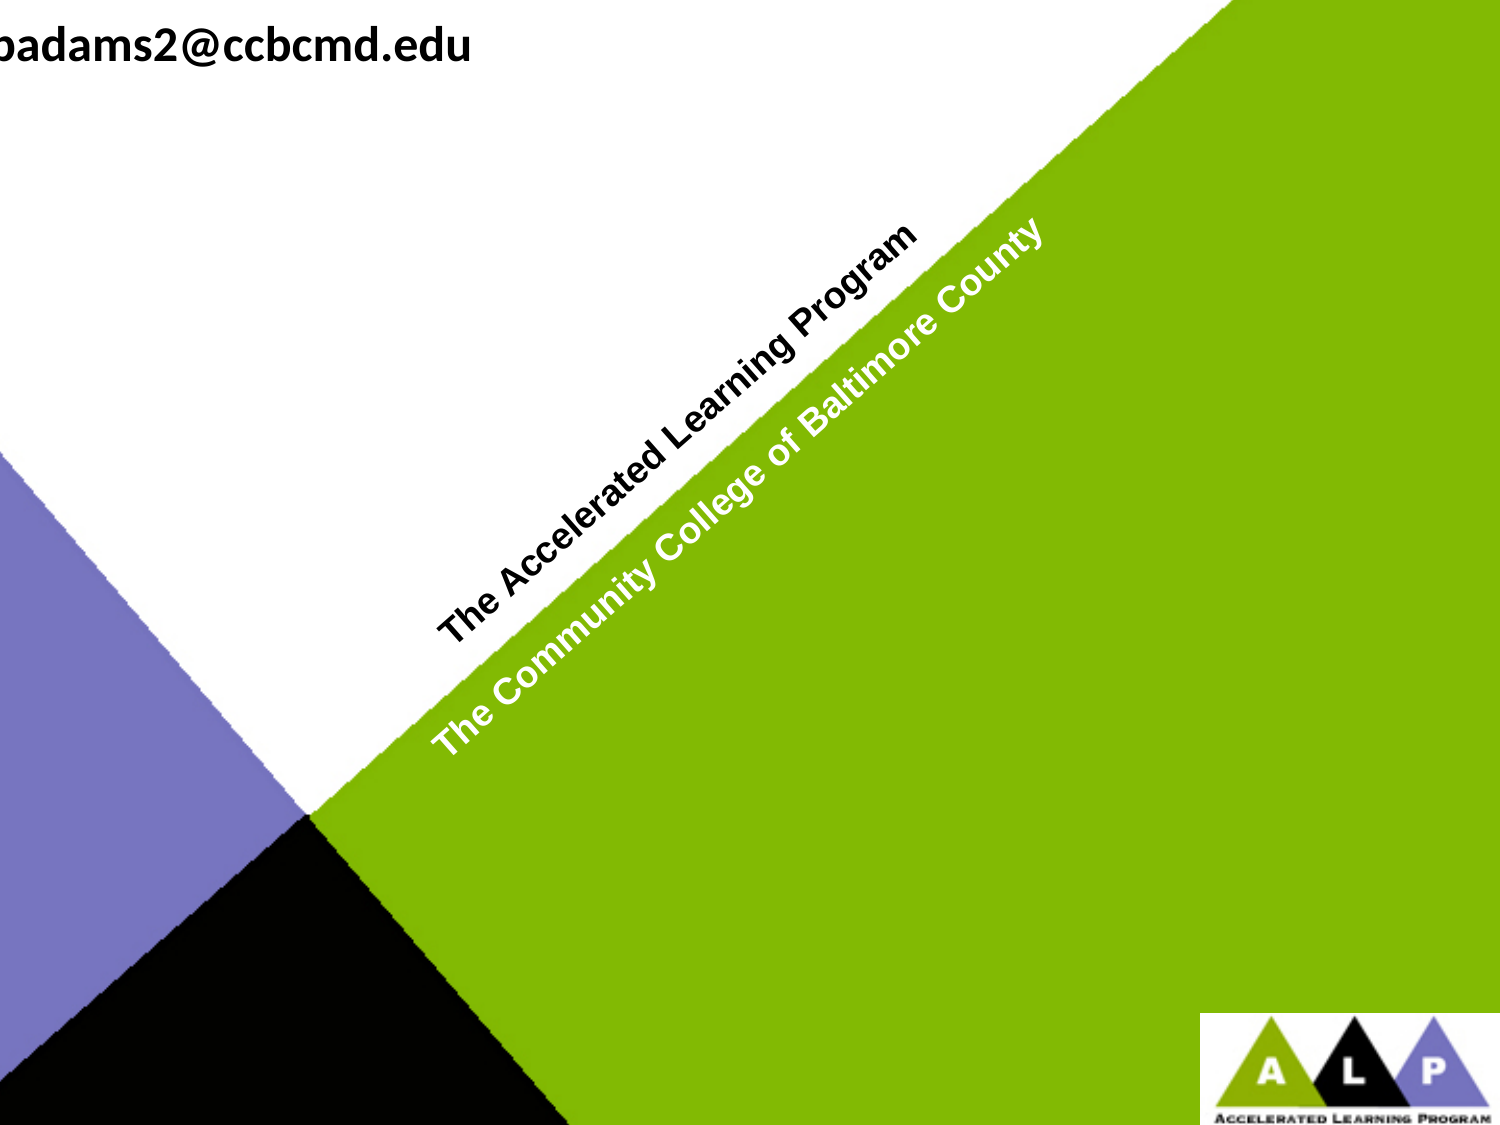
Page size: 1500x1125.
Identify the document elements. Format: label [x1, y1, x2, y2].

picture [0, 0, 1500, 1125]
text_box [316, 401, 1158, 517]
